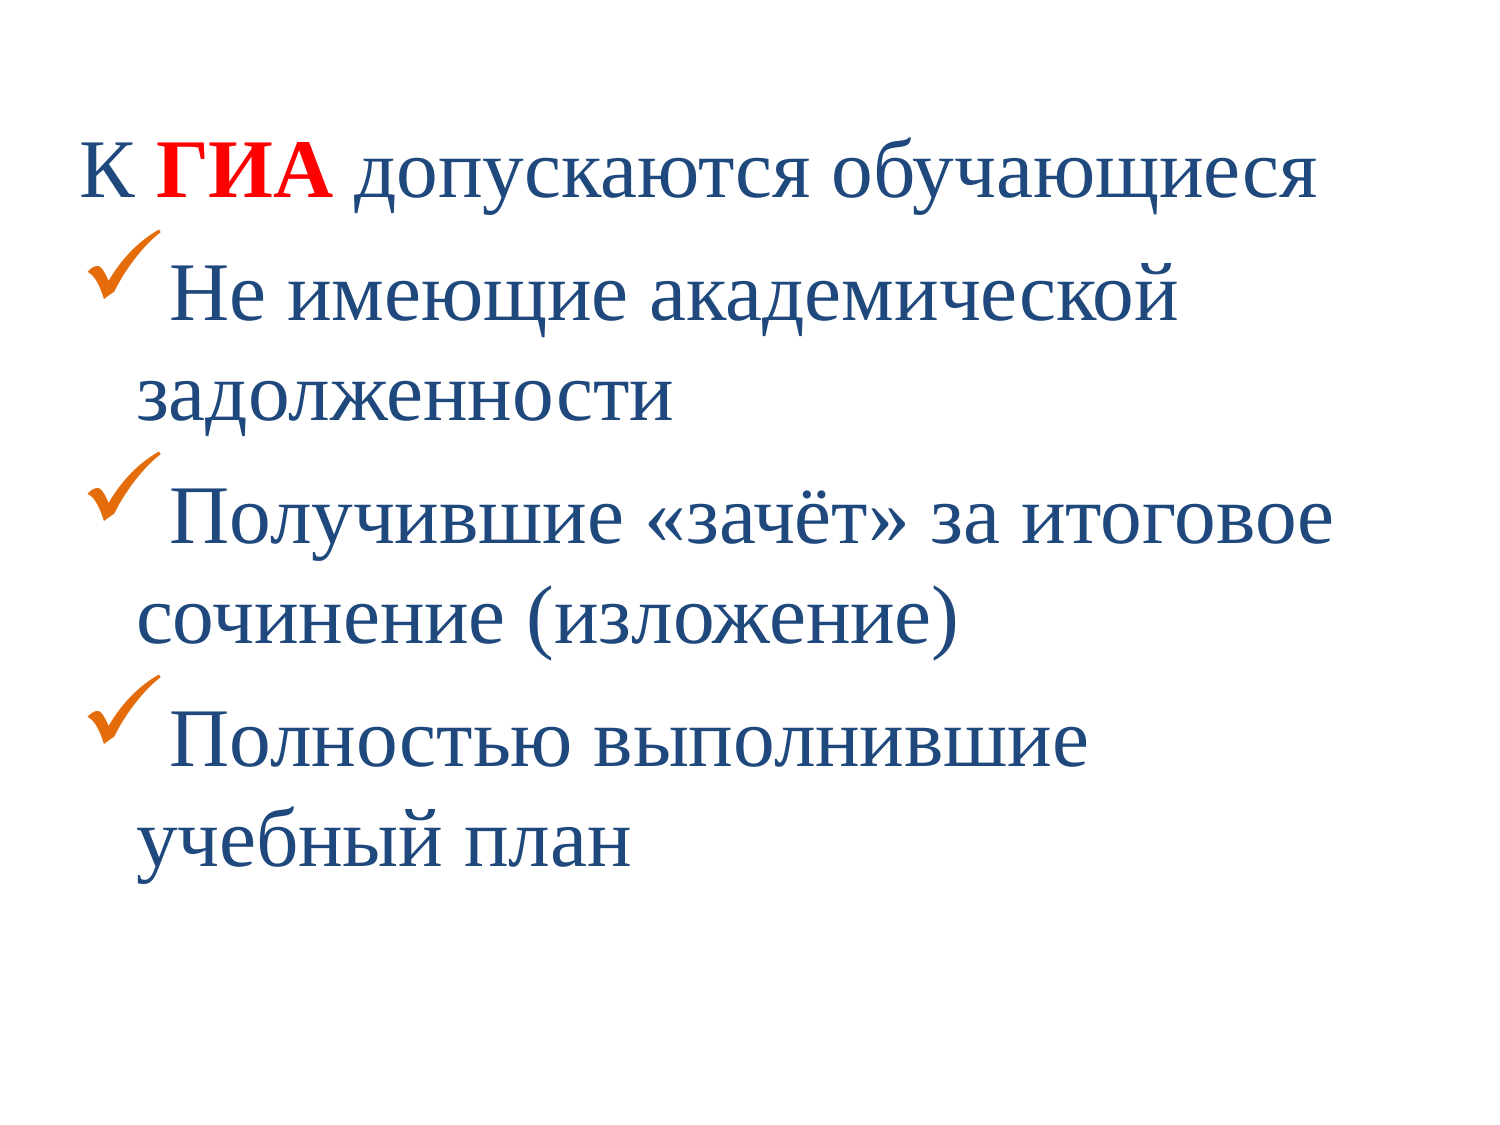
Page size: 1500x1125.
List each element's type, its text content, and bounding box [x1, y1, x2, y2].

text_box К ГИА допускаются обучающиеся Не имеющие академической задолженности Получившие «зачёт» за итоговое сочинение (изложение) Полностью выполнившие учебный план [64, 107, 1376, 1083]
